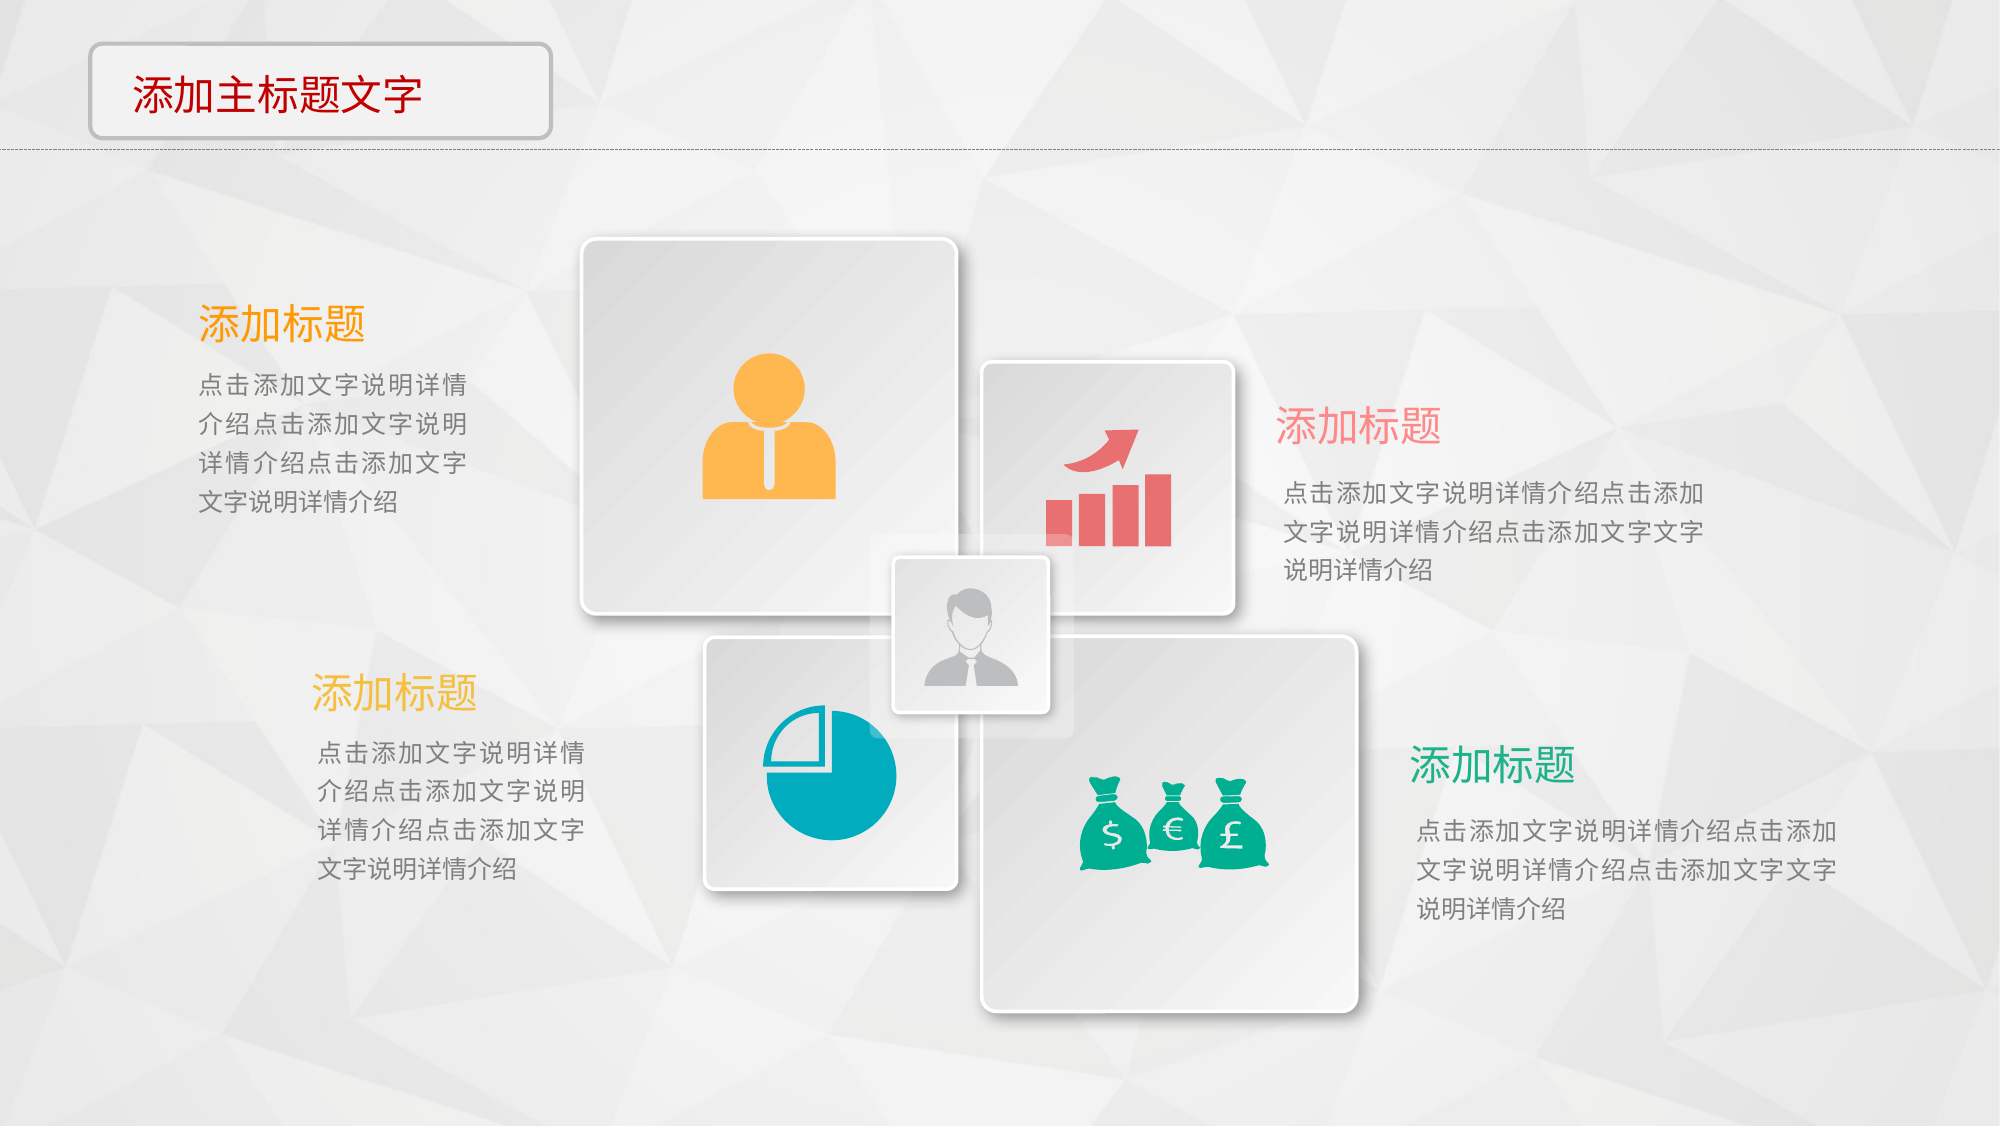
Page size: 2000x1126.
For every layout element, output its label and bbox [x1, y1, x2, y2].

text_box [869, 533, 1075, 739]
text_box [981, 636, 1357, 1012]
text_box [296, 659, 602, 894]
text_box [981, 361, 1234, 615]
text_box [1394, 730, 1854, 933]
text_box [704, 636, 957, 890]
text_box [183, 290, 483, 527]
picture [0, 0, 2000, 1126]
text_box [1260, 392, 1721, 595]
text_box [581, 238, 957, 615]
